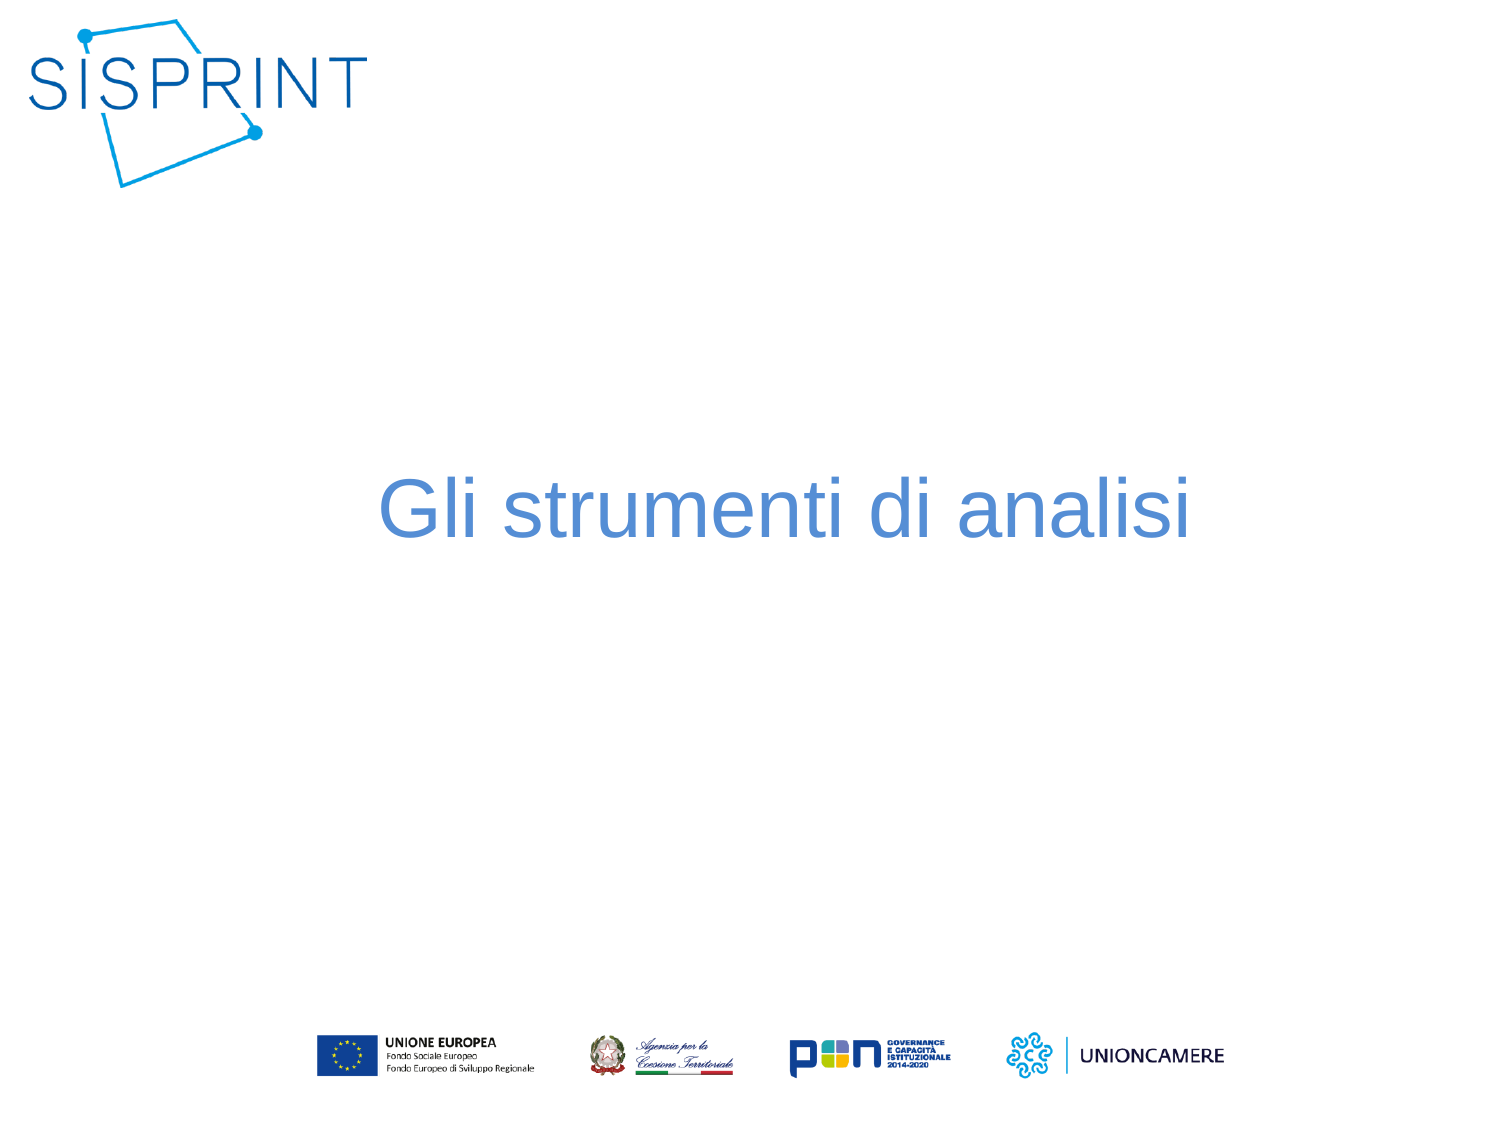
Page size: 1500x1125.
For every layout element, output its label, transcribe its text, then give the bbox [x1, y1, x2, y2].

picture [29, 18, 367, 189]
text_box Gli strumenti di analisi [336, 446, 1235, 562]
picture [300, 987, 1247, 1125]
